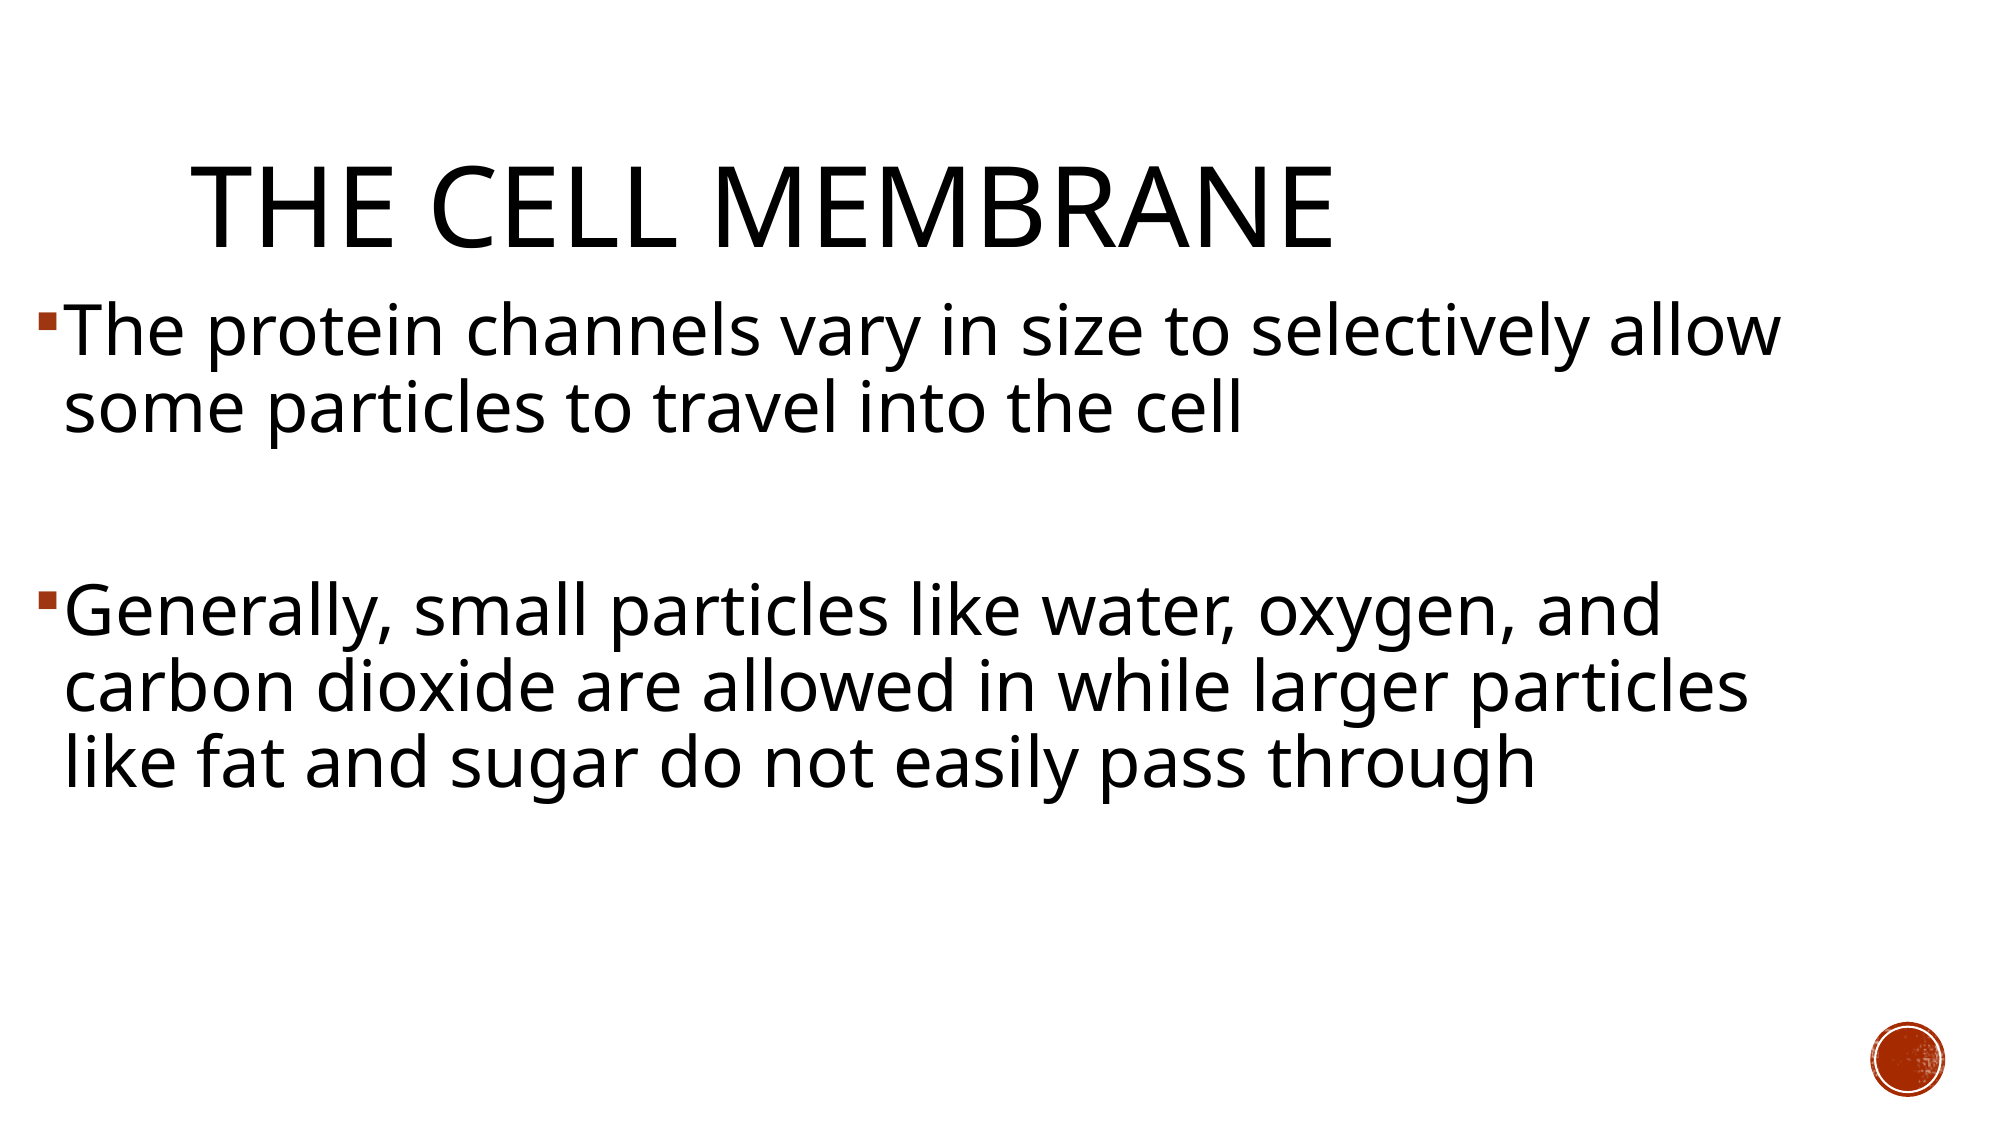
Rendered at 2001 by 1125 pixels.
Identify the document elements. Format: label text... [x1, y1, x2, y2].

title The cell membrane [175, 79, 1826, 287]
list The protein channels vary in size to selectively allow some particles to travel into the cell Generally, small particles like water, oxygen, and carbon dioxide are allowed in while larger particles like fat and sugar do not easily pass through [19, 287, 1896, 1050]
